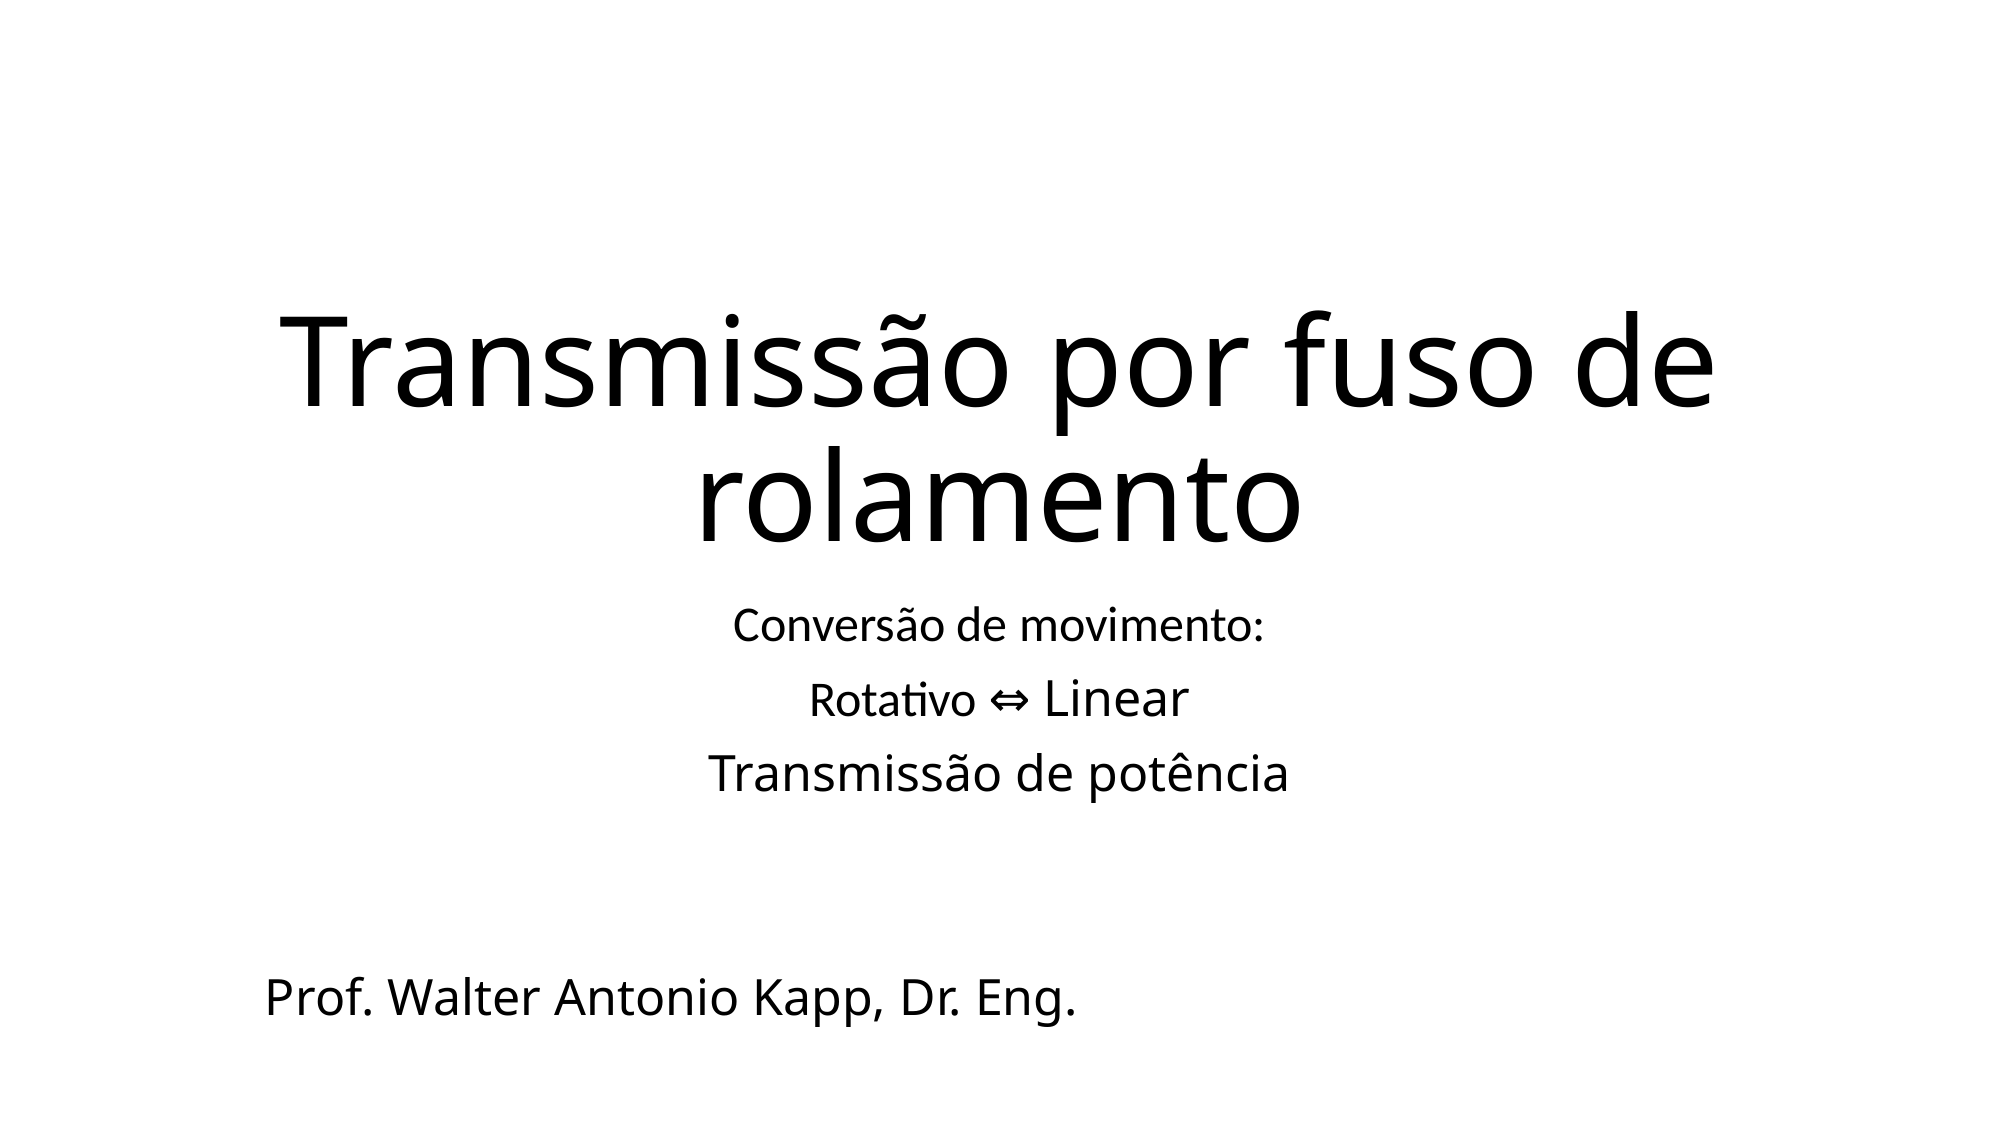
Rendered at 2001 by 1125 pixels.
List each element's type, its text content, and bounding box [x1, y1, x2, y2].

subtitle Conversão de movimento: Rotativo ⇔ Linear Transmissão de potência Prof. Walter Antonio Kapp, Dr. Eng. [249, 590, 1750, 1061]
title Transmissão por fuso de rolamento [249, 184, 1750, 576]
